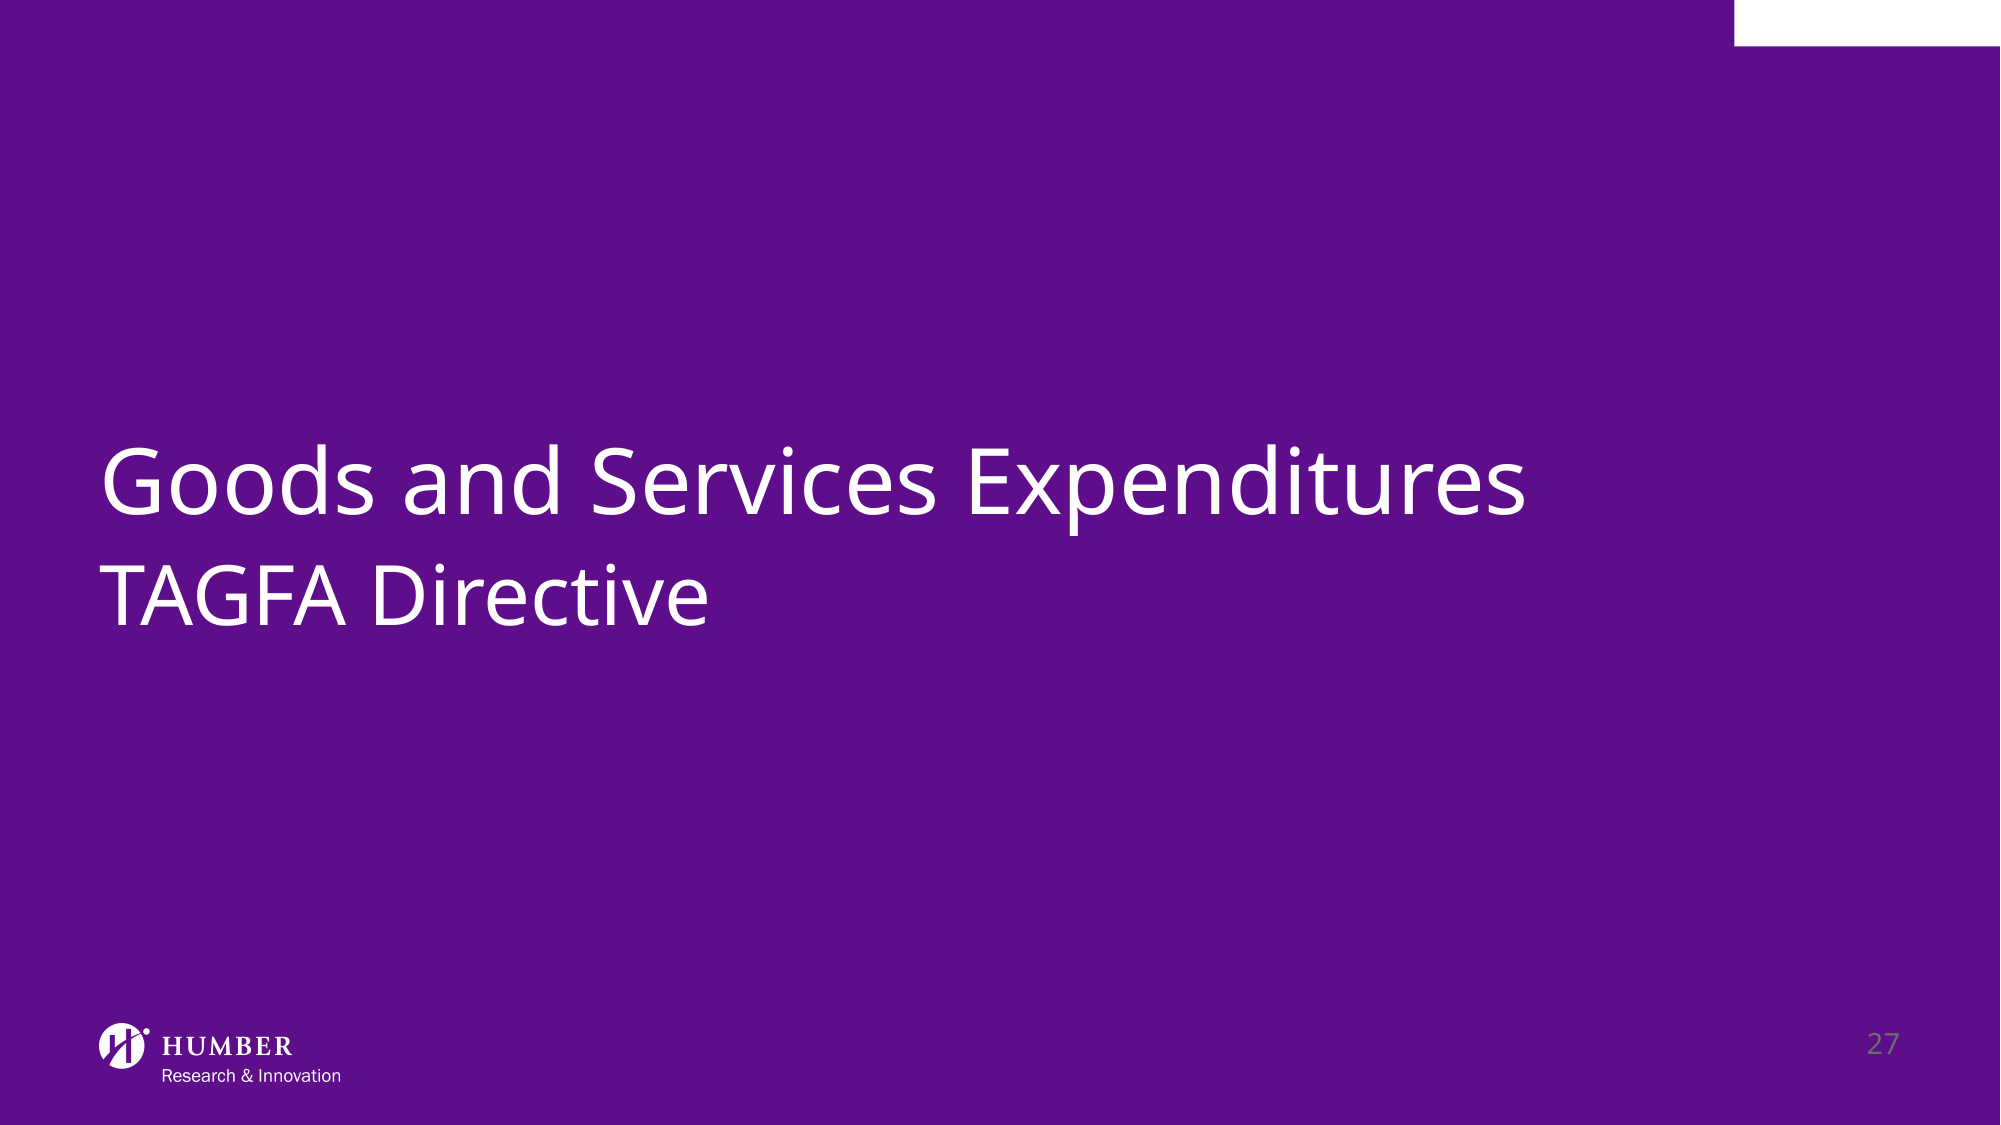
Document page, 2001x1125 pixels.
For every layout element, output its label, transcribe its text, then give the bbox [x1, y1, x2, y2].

list TAGFA Directive [84, 534, 1916, 781]
slide_number 27 [1787, 1015, 1916, 1076]
title Goods and Services Expenditures [84, 294, 1916, 534]
picture [99, 1023, 340, 1082]
